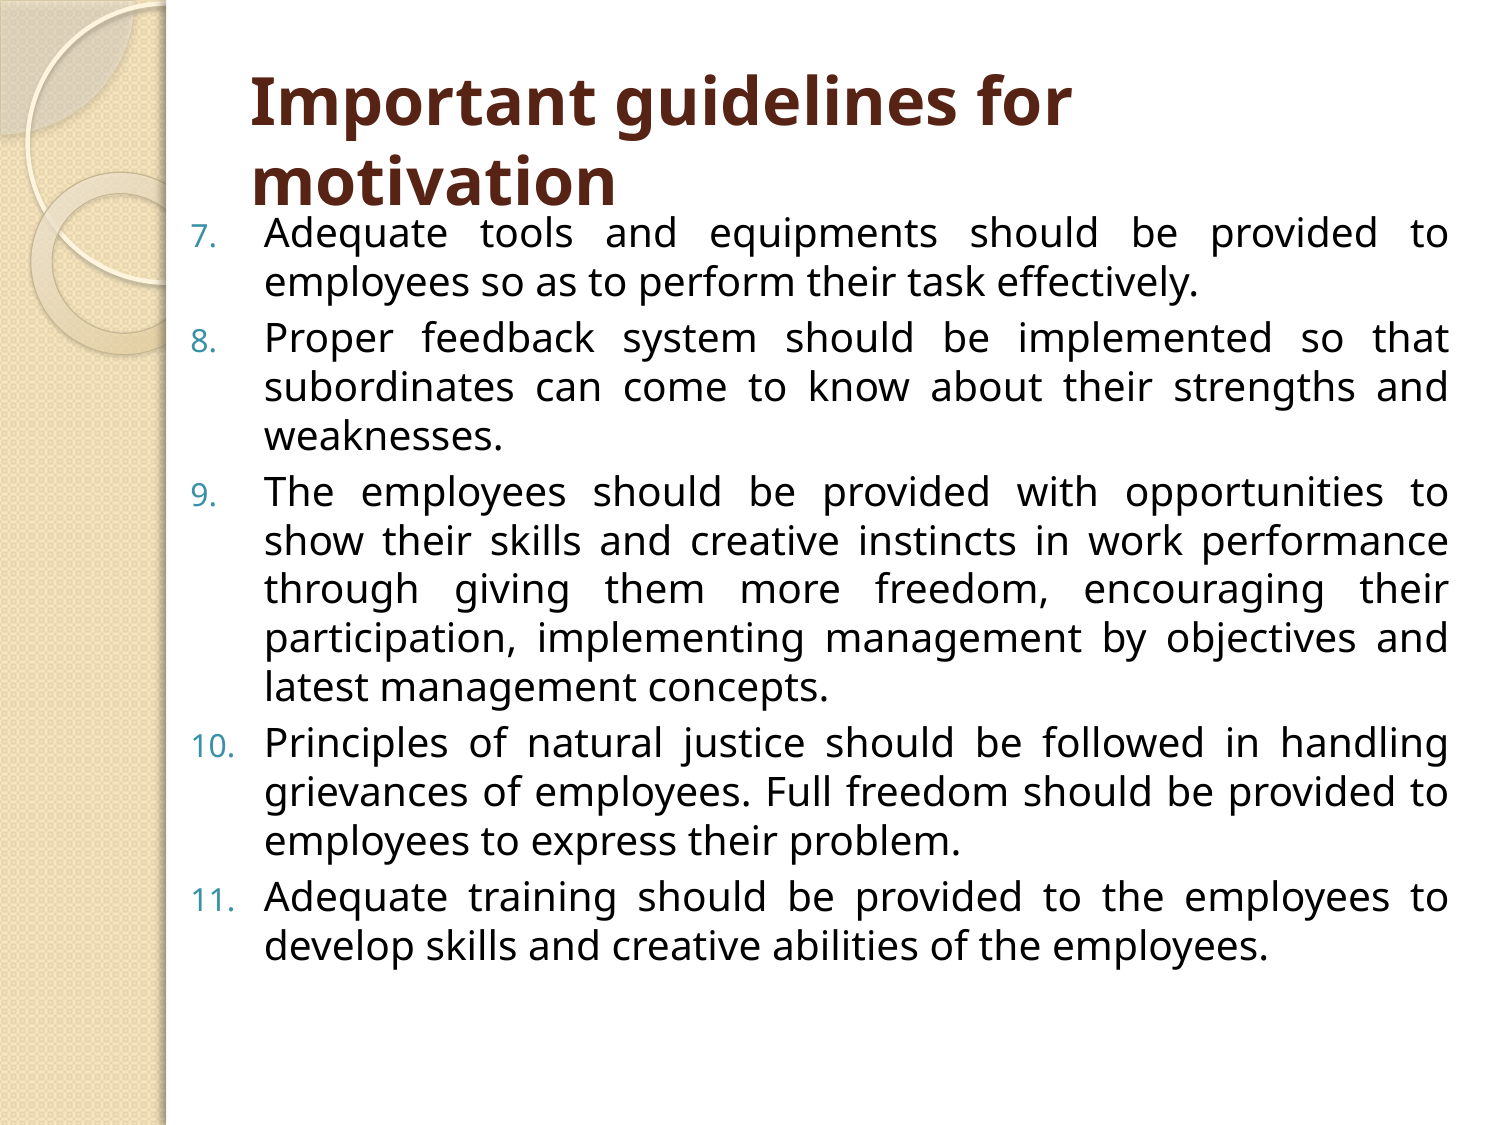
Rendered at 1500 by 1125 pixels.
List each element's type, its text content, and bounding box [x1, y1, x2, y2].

list Adequate tools and equipments should be provided to employees so as to perform their task effectively. Proper feedback system should be implemented so that subordinates can come to know about their strengths and weaknesses. The employees should be provided with opportunities to show their skills and creative instincts in work performance through giving them more freedom, encouraging their participation, implementing management by objectives and latest management concepts. Principles of natural justice should be followed in handling grievances of employees. Full freedom should be provided to employees to express their problem. Adequate training should be provided to the employees to develop skills and creative abilities of the employees. [175, 199, 1466, 987]
title Important guidelines for motivation [235, 45, 1466, 199]
